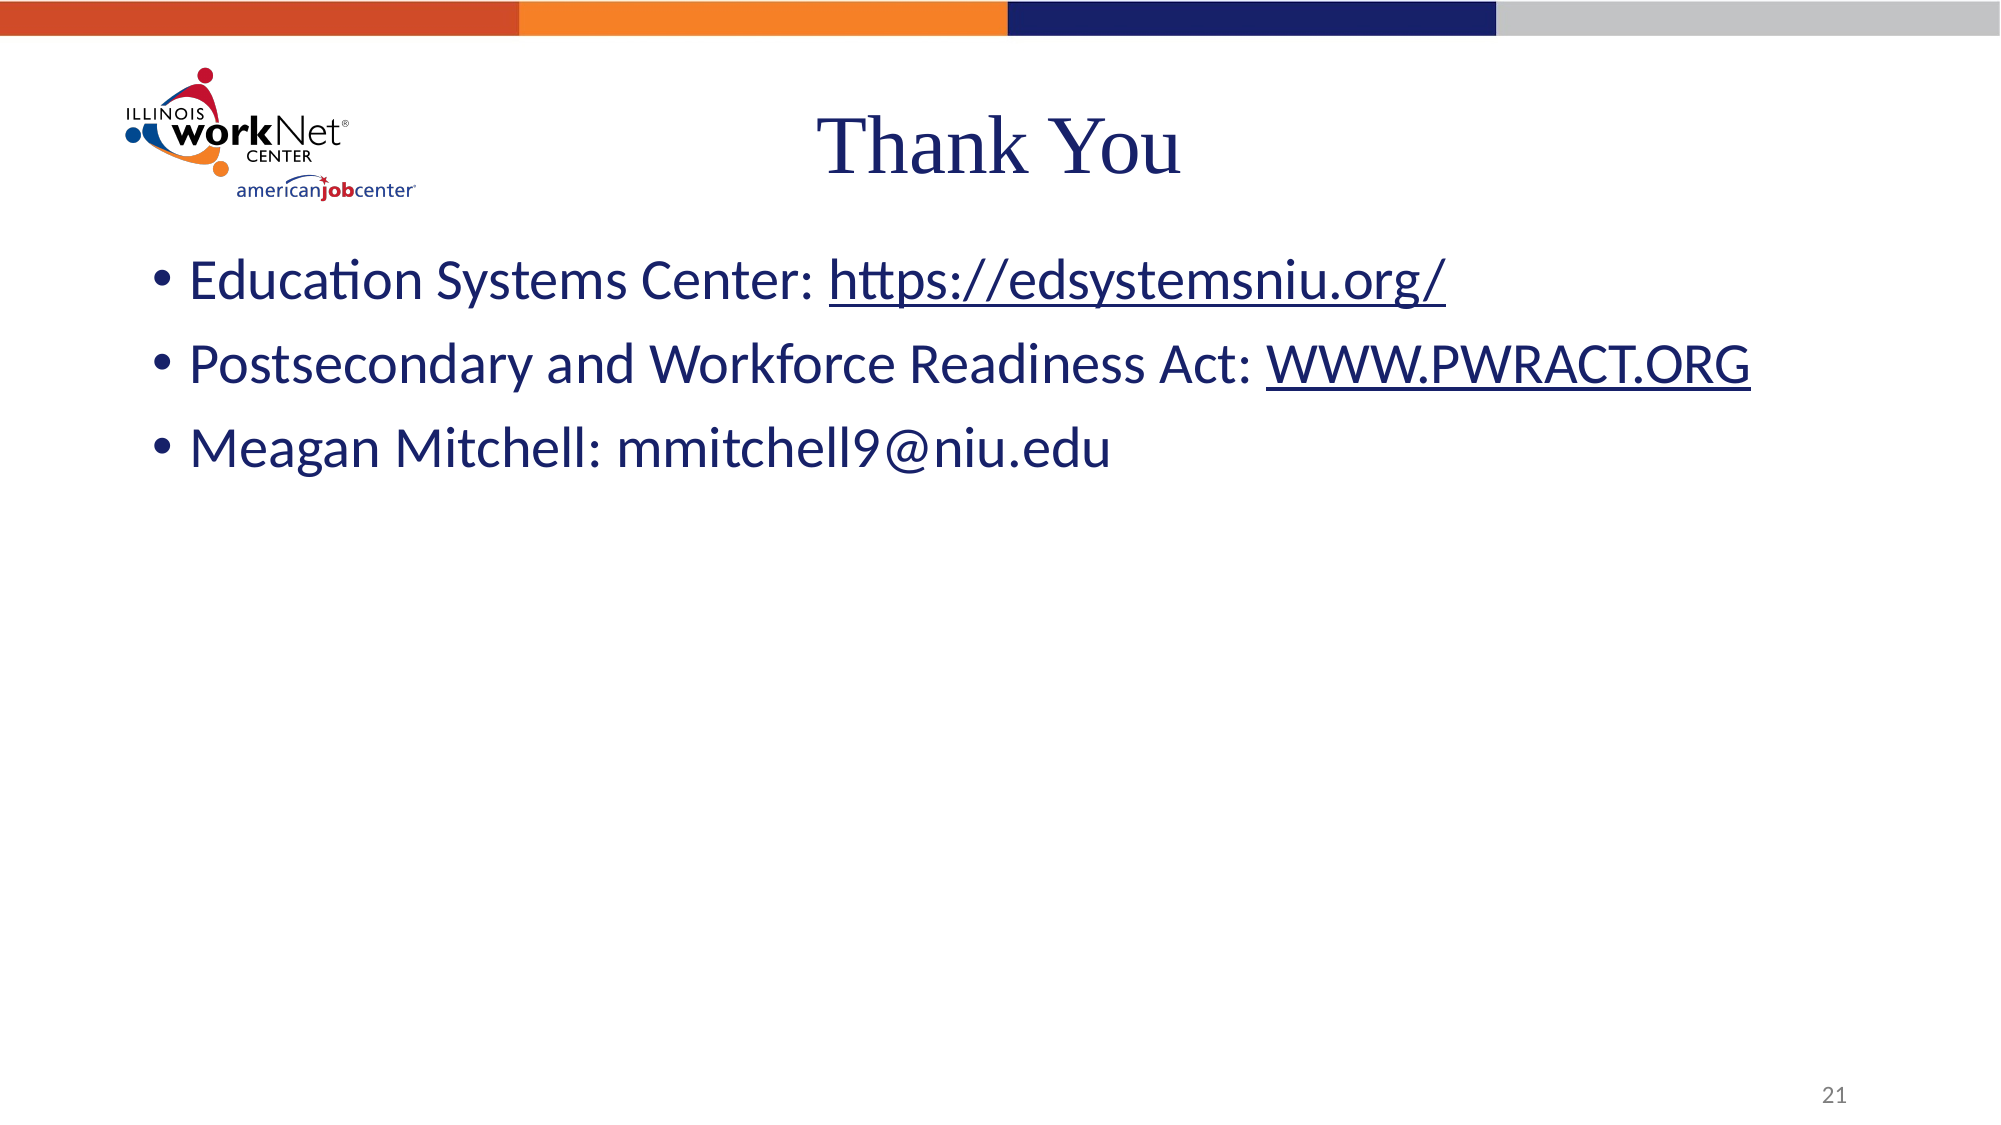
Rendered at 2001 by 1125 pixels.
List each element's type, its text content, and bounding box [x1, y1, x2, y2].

slide_number ‹#› [1412, 1063, 1863, 1124]
list Education Systems Center: https://edsystemsniu.org/ Postsecondary and Workforce Readiness Act: WWW.PWRACT.ORG Meagan Mitchell: mmitchell9@niu.edu [137, 242, 1863, 1014]
title Thank You [375, 100, 1625, 193]
picture [0, 0, 2000, 1125]
